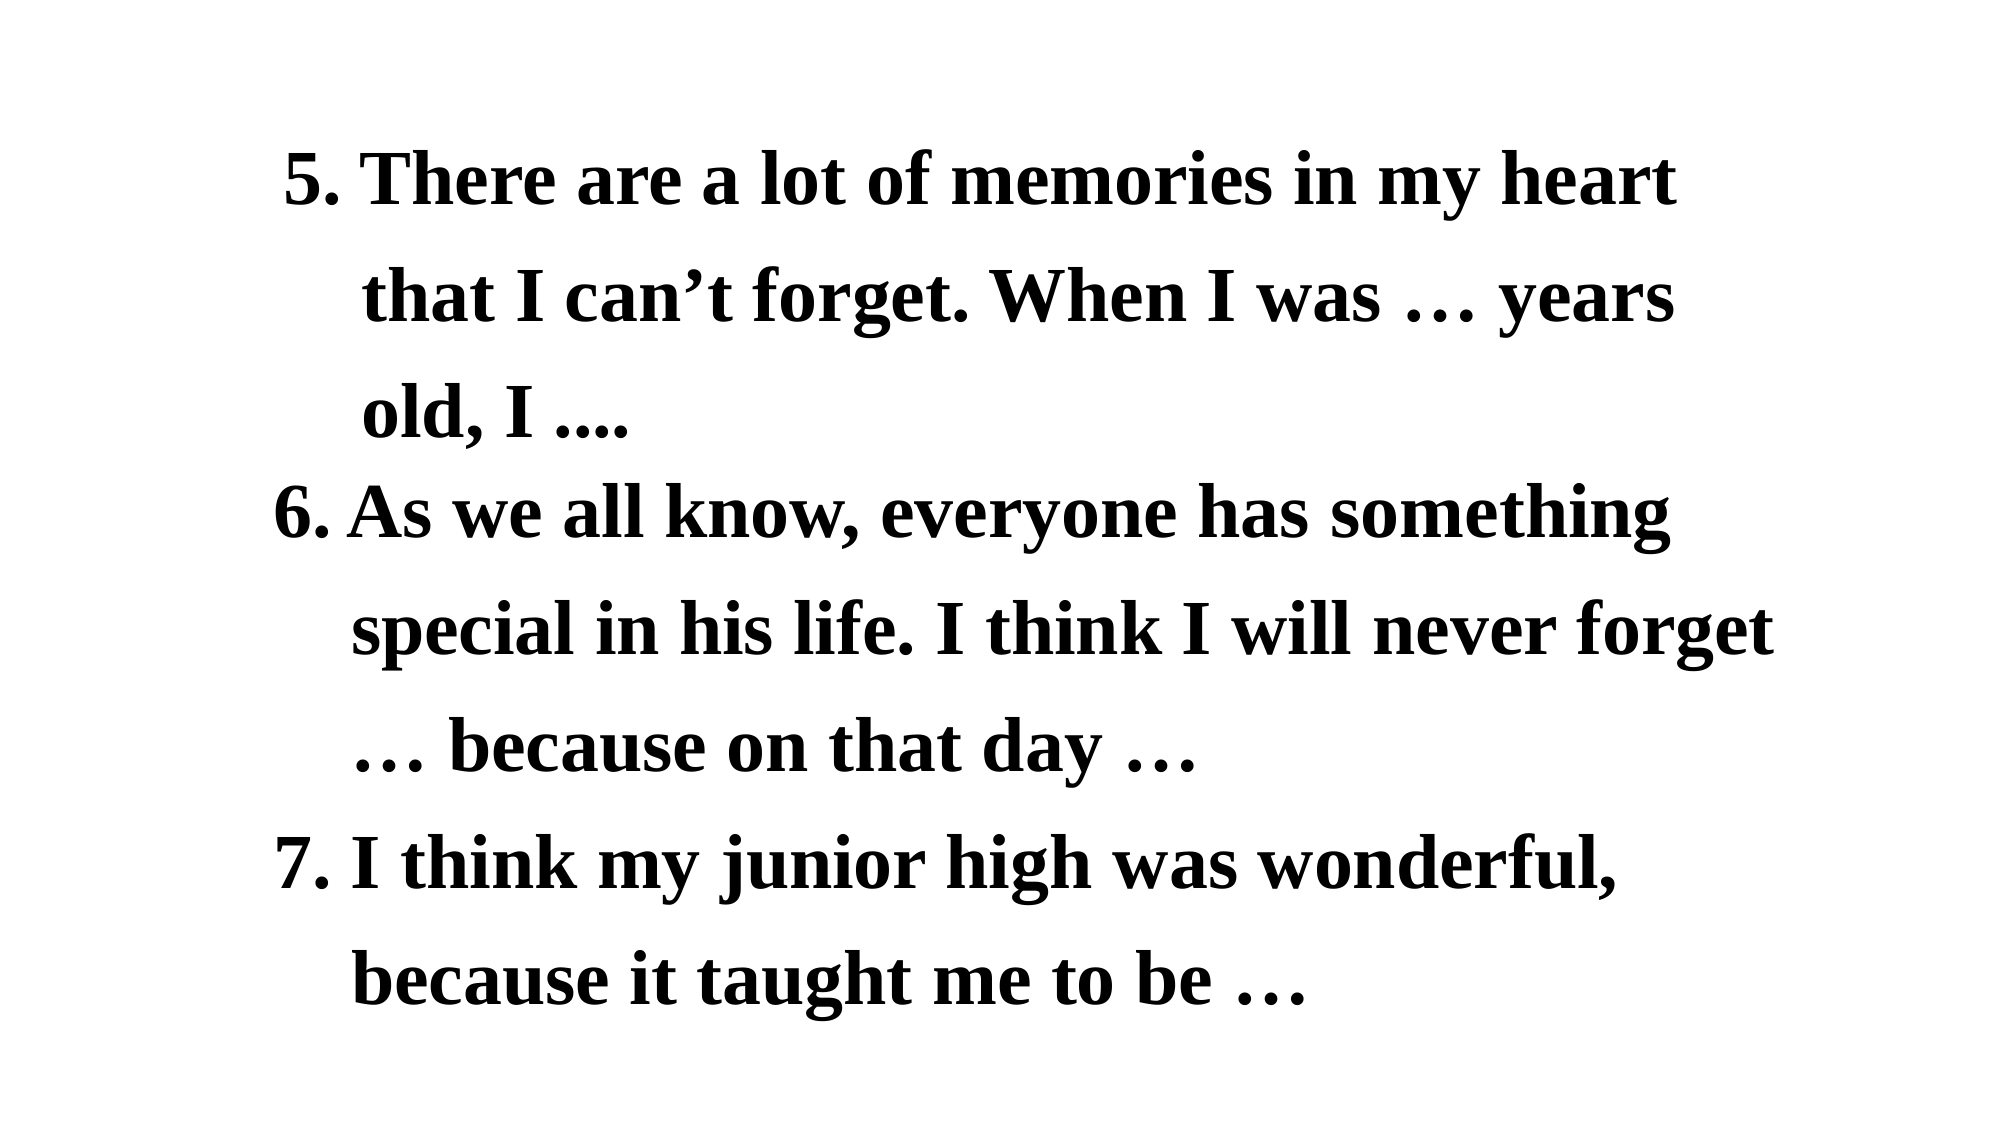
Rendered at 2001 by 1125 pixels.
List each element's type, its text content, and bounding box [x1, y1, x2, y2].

text_box 6. As we all know, everyone has something special in his life. I think I will never forget … because on that day … 7. I think my junior high was wonderful, because it taught me to be … [258, 429, 1813, 1028]
text_box 5. There are a lot of memories in my heart that I can’t forget. When I was … years old, I .... [268, 95, 1750, 461]
